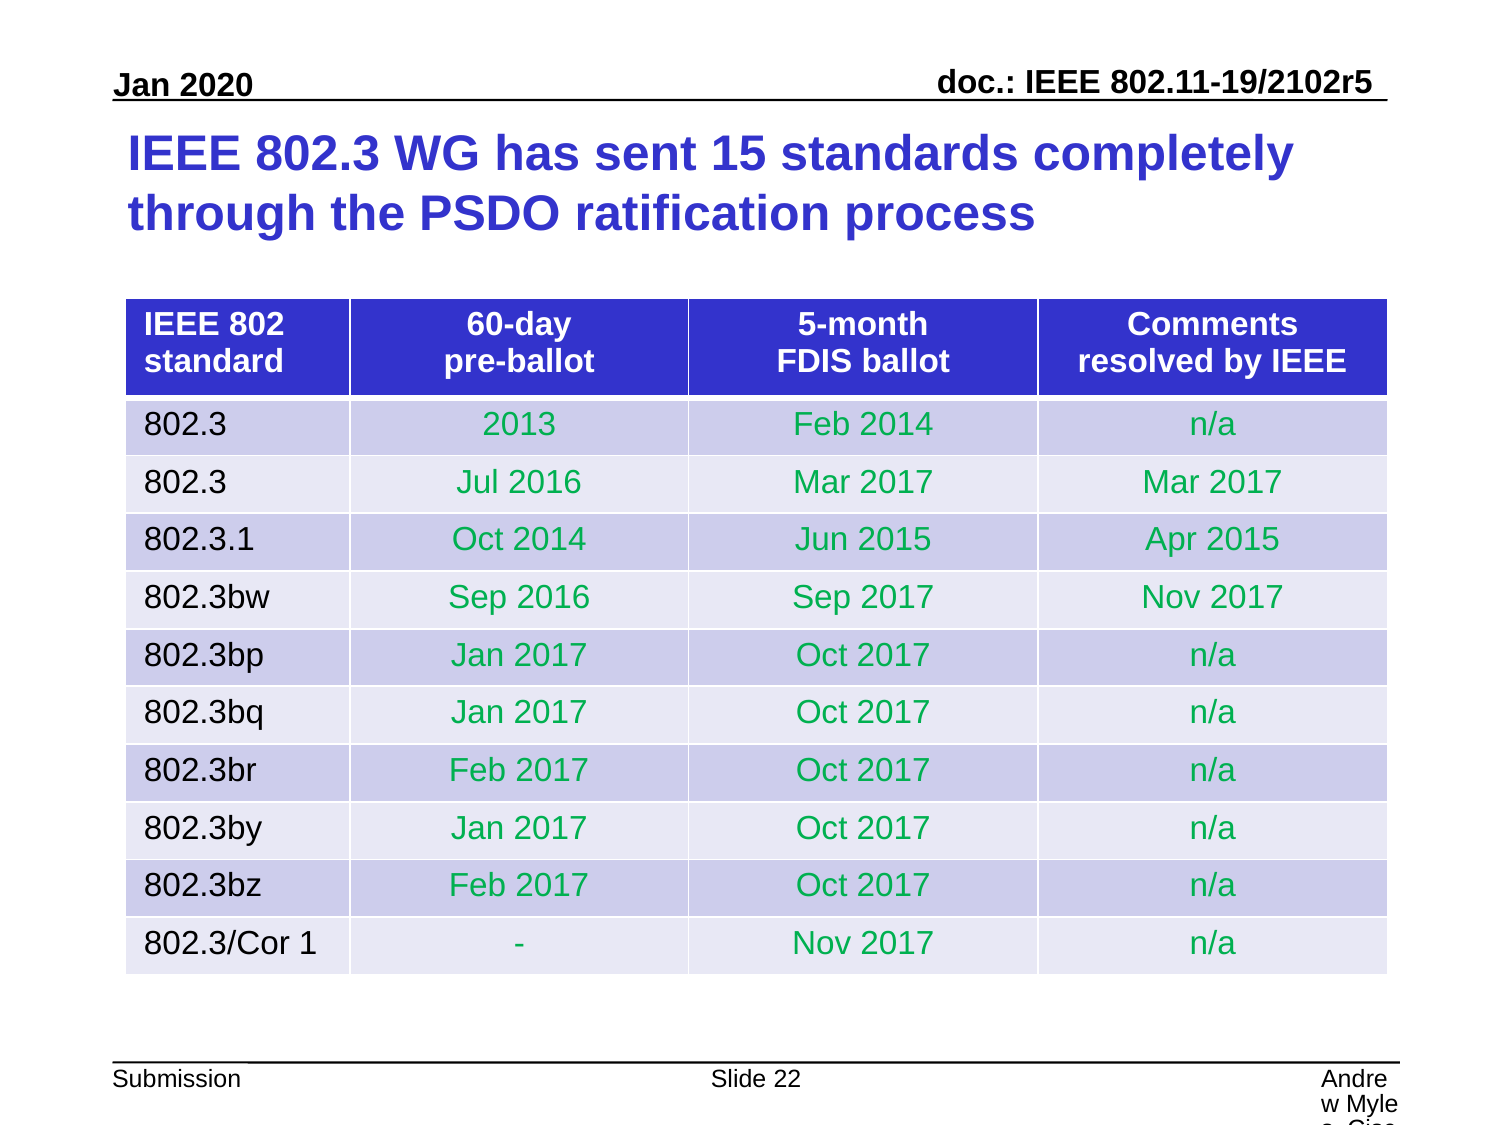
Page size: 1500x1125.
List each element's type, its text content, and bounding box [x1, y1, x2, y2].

table_cell n/a [1039, 630, 1387, 685]
table_cell Oct 2017 [689, 745, 1037, 801]
table_cell n/a [1039, 745, 1387, 801]
title IEEE 802.3 WG has sent 15 standards completely through the PSDO ratification process [112, 112, 1388, 288]
slide_number Slide 22 [709, 1061, 803, 1093]
table_cell 802.3/Cor 1 [126, 918, 349, 974]
table_cell Oct 2017 [689, 687, 1037, 743]
table_cell n/a [1039, 860, 1387, 916]
table_cell Mar 2017 [689, 456, 1037, 512]
table_cell 802.3 [126, 456, 349, 512]
table_cell 802.3 [126, 401, 349, 455]
table_cell n/a [1039, 918, 1387, 974]
table_cell Jul 2016 [351, 456, 688, 512]
table_cell n/a [1039, 687, 1387, 743]
table_cell Jun 2015 [689, 514, 1037, 570]
table_cell 802.3bw [126, 572, 349, 628]
table_cell Nov 2017 [1039, 572, 1387, 628]
table_cell Jan 2017 [351, 803, 688, 859]
table_cell Oct 2014 [351, 514, 688, 570]
table_header Comments resolved by IEEE [1039, 299, 1387, 395]
table_cell 802.3by [126, 803, 349, 859]
table_cell Jan 2017 [351, 687, 688, 743]
table_header IEEE 802 standard [126, 299, 349, 395]
table_cell Oct 2017 [689, 630, 1037, 685]
table_cell 2013 [351, 401, 688, 455]
table_header 60-day pre-ballot [351, 299, 688, 395]
table_header 5-month FDIS ballot [689, 299, 1037, 395]
table_cell 802.3bq [126, 687, 349, 743]
table_cell Nov 2017 [689, 918, 1037, 974]
table_cell n/a [1039, 401, 1387, 455]
table_cell 802.3br [126, 745, 349, 801]
table_cell Feb 2017 [351, 745, 688, 801]
footer Andrew Myles, Cisco [1320, 1061, 1402, 1093]
table_cell Sep 2016 [351, 572, 688, 628]
table_cell Feb 2017 [351, 860, 688, 916]
table_cell 802.3bz [126, 860, 349, 916]
table_cell Mar 2017 [1039, 456, 1387, 512]
table_cell Feb 2014 [689, 401, 1037, 455]
table_cell - [351, 918, 688, 974]
table_cell Apr 2015 [1039, 514, 1387, 570]
table_cell Oct 2017 [689, 803, 1037, 859]
table_cell 802.3bp [126, 630, 349, 685]
table_cell Sep 2017 [689, 572, 1037, 628]
table_cell Oct 2017 [689, 860, 1037, 916]
table_cell n/a [1039, 803, 1387, 859]
table_cell Jan 2017 [351, 630, 688, 685]
table_cell 802.3.1 [126, 514, 349, 570]
